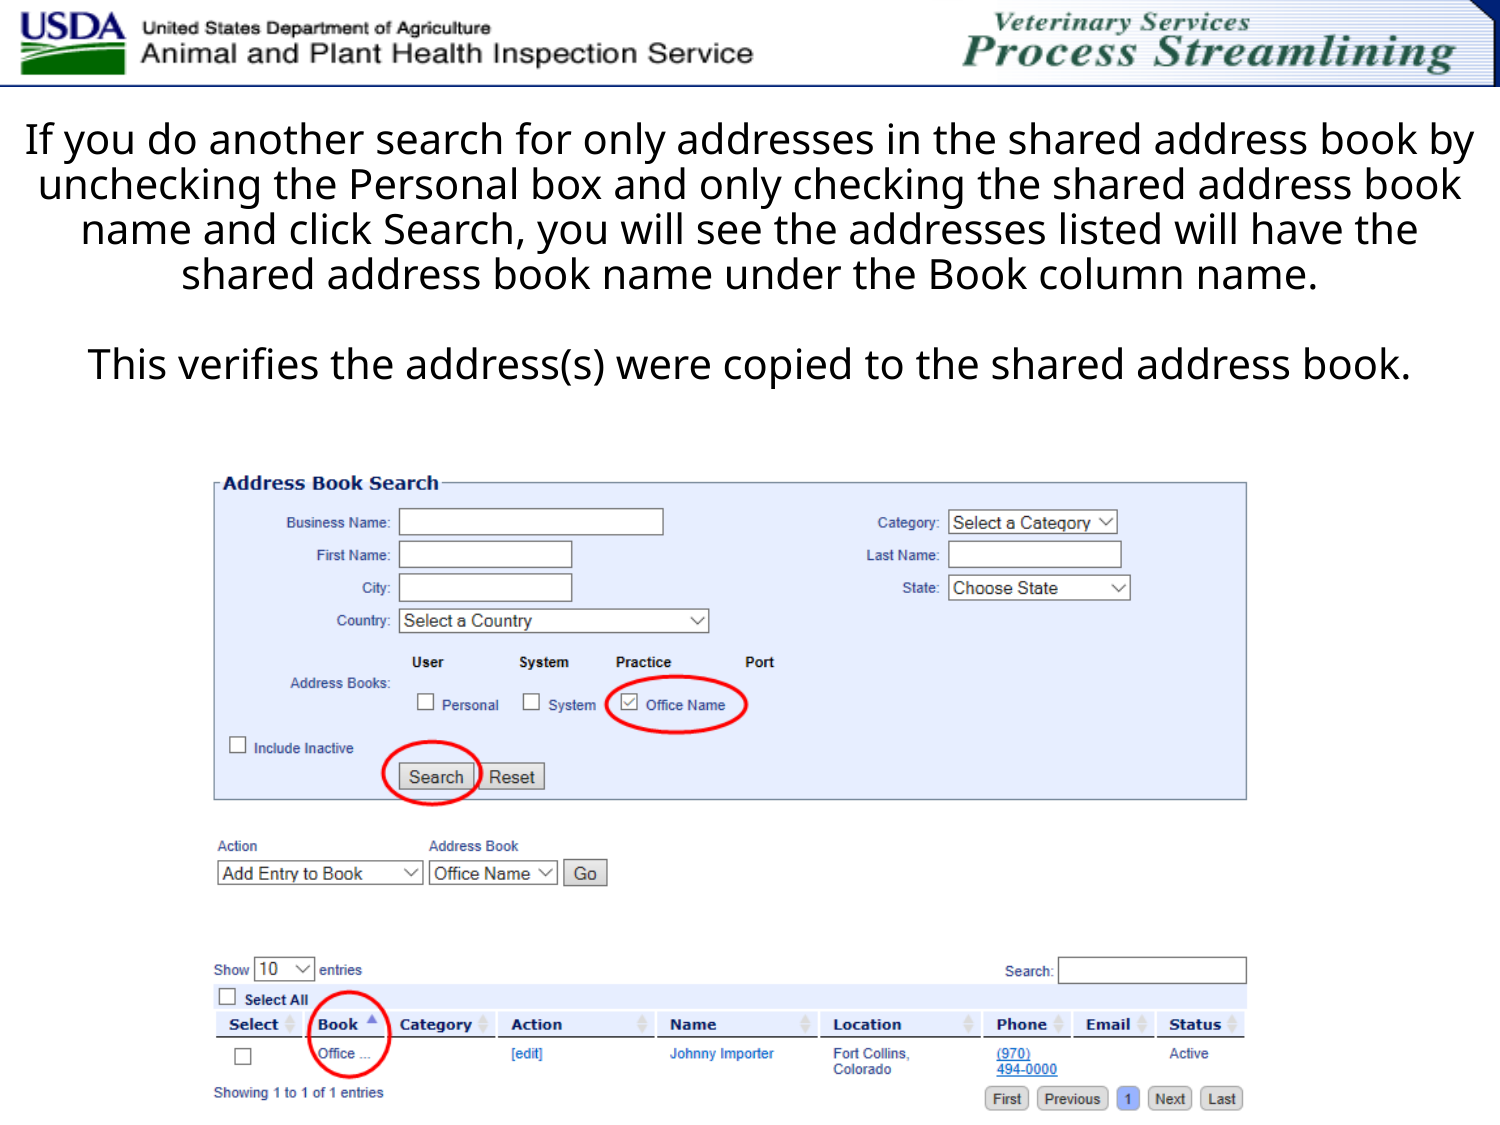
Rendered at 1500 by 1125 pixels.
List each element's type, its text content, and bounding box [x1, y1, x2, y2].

title If you do another search for only addresses in the shared address book by unchecking the Personal box and only checking the shared address book name and click Search, you will see the addresses listed will have the shared address book name under the Book column name. This verifies the address(s) were copied to the shared address book. [0, 90, 1500, 467]
picture [0, 0, 1500, 87]
picture [198, 455, 1302, 1123]
